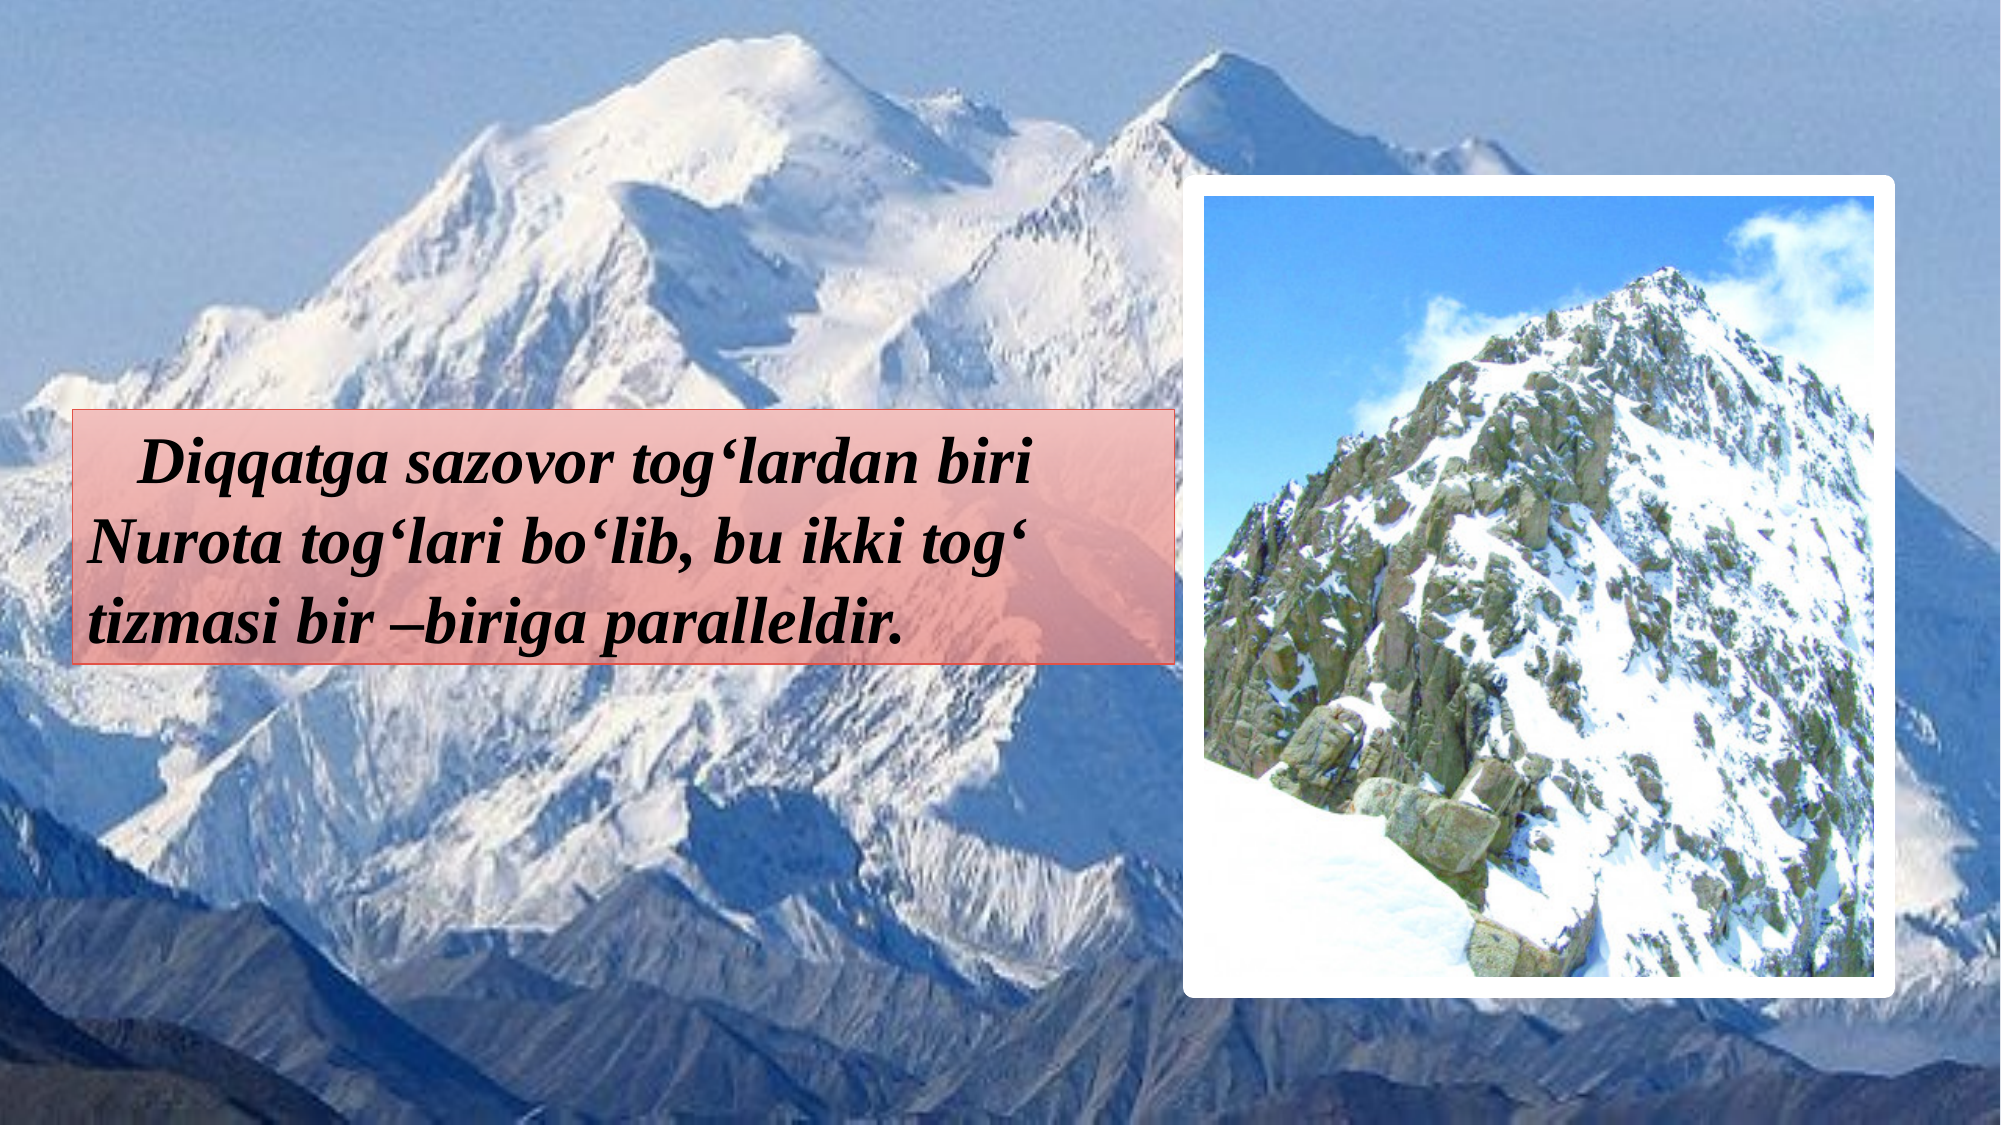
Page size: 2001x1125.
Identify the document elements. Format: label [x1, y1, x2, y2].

picture [1203, 195, 1875, 978]
list [0, 0, 2000, 1125]
